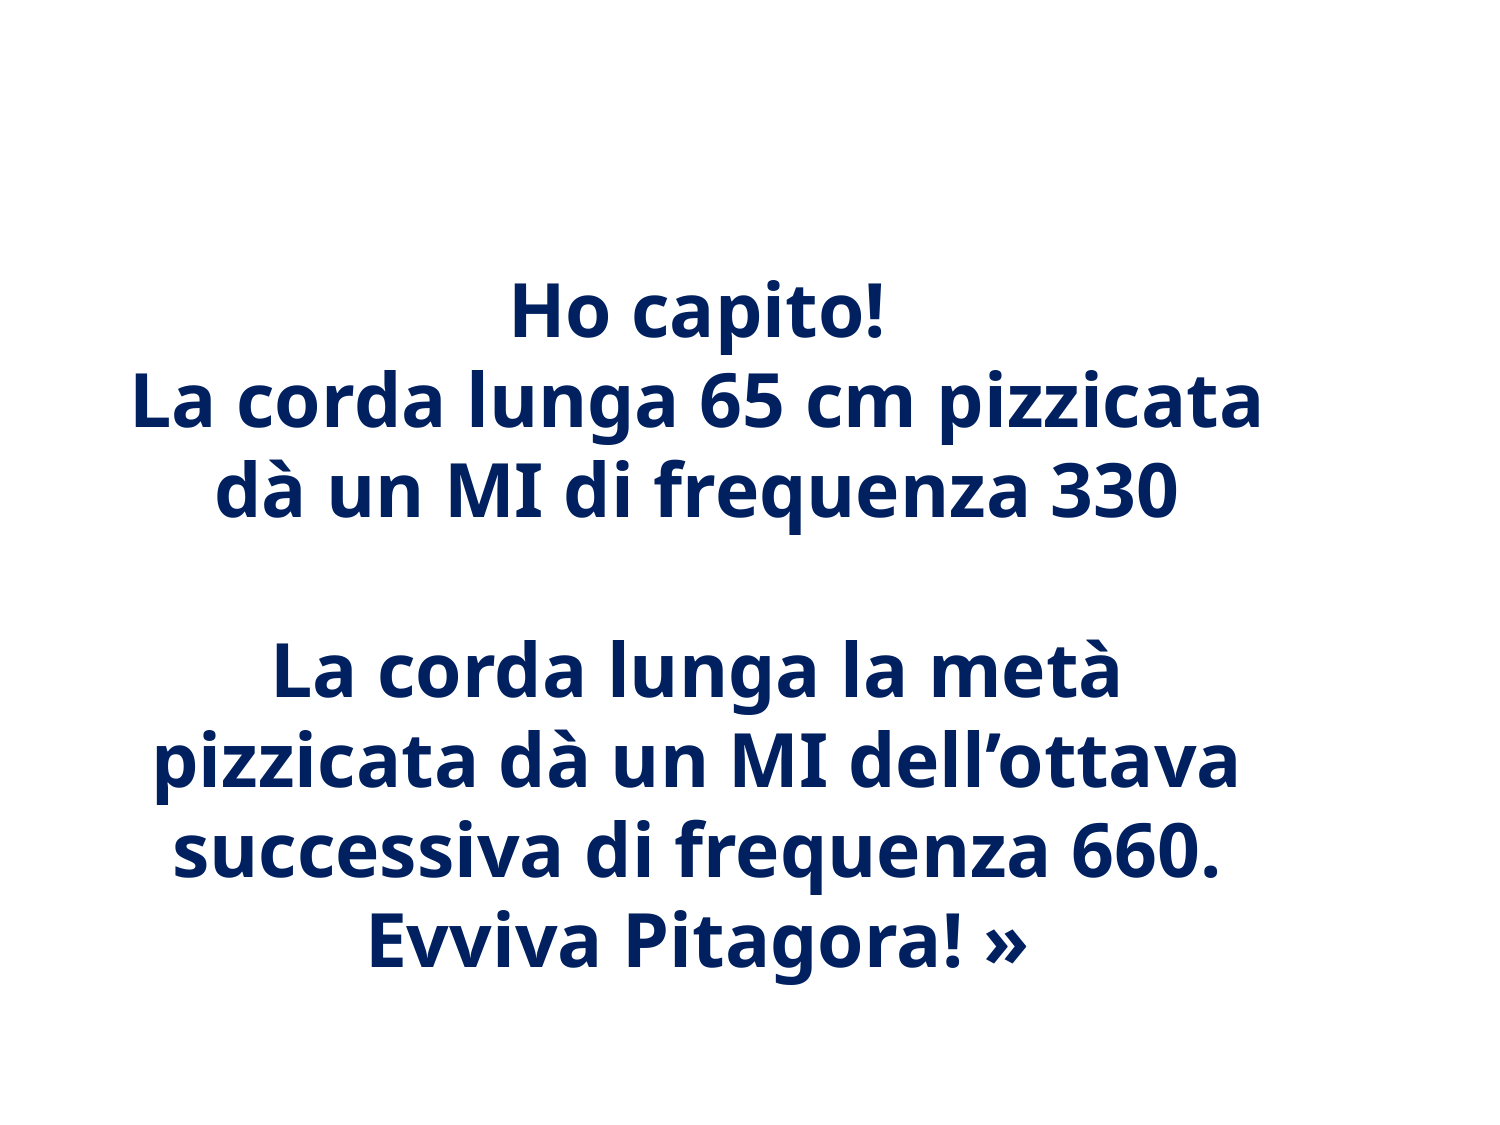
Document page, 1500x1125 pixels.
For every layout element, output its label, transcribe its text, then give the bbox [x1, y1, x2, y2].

text_box Ho capito! La corda lunga 65 cm pizzicata dà un MI di frequenza 330 La corda lunga la metà pizzicata dà un MI dell’ottava successiva di frequenza 660. Evviva Pitagora! » [88, 255, 1306, 1081]
